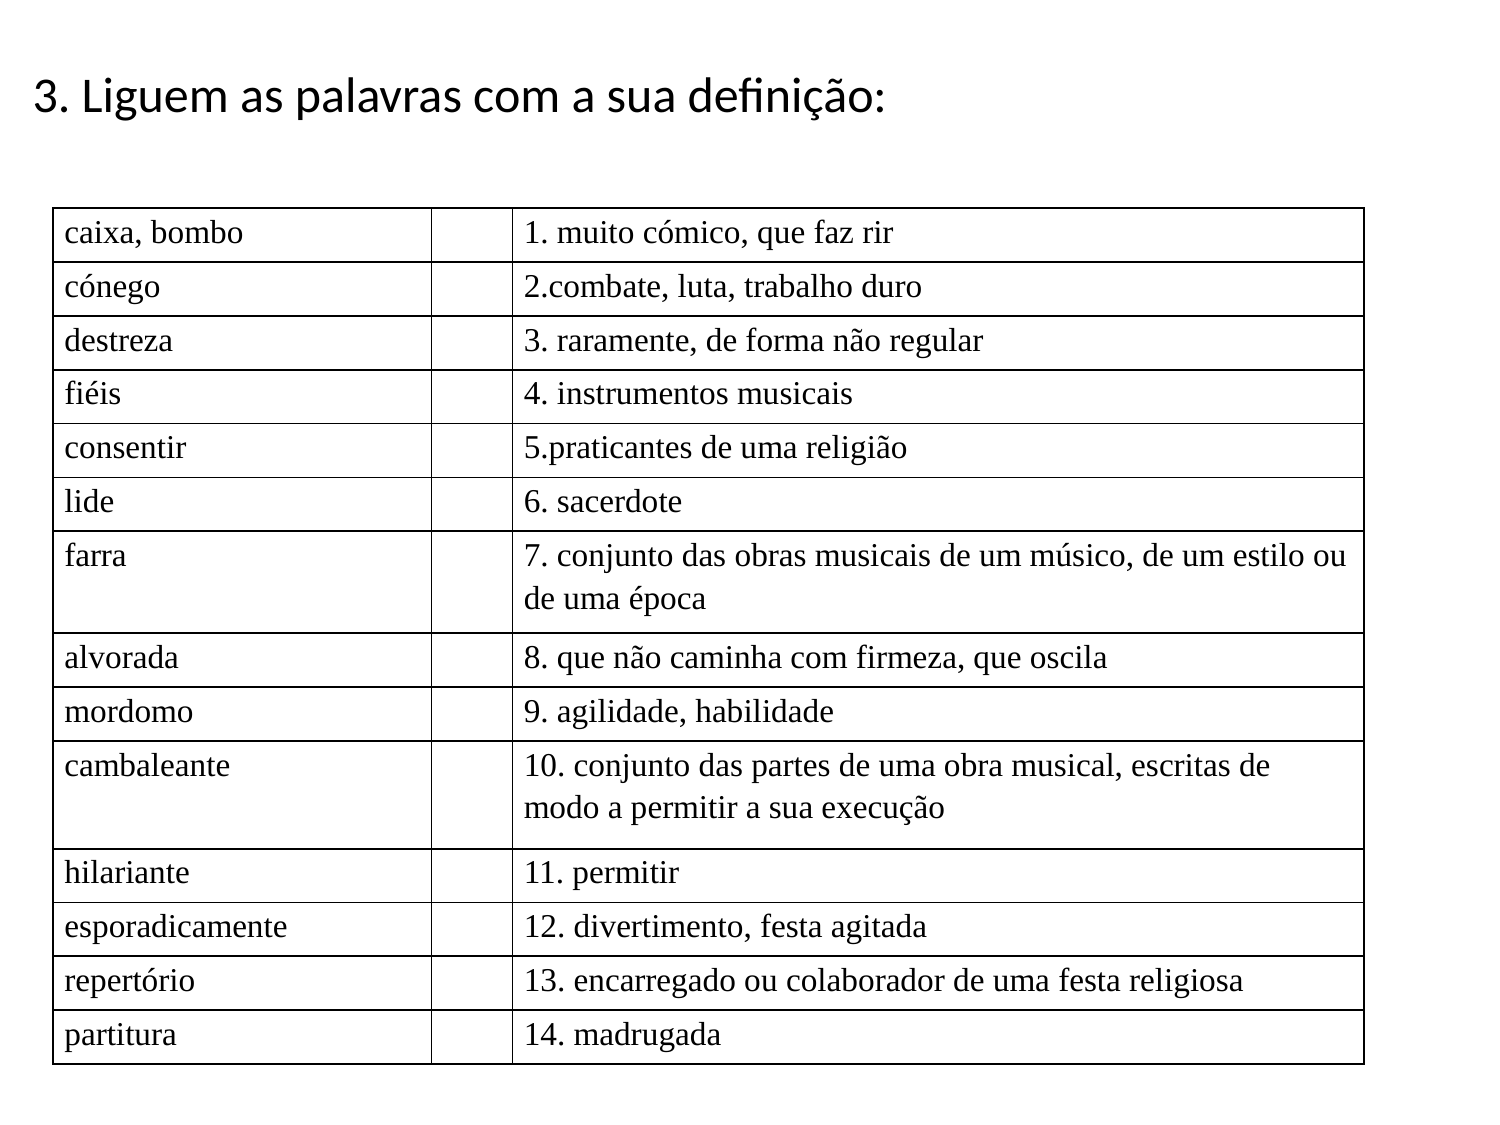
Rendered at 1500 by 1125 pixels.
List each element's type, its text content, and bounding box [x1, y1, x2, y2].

table_cell 9. agilidade, habilidade [513, 688, 1363, 740]
table_cell 5.praticantes de uma religião [513, 424, 1363, 477]
table_cell cambaleante [54, 742, 431, 848]
subtitle 3. Liguem as palavras com a sua definição: [17, 54, 1471, 1106]
table_cell partitura [54, 1011, 431, 1063]
table_cell mordomo [54, 688, 431, 740]
table_cell 4. instrumentos musicais [513, 371, 1363, 423]
table_cell [432, 371, 512, 423]
table_cell [432, 903, 512, 955]
table_cell fiéis [54, 371, 431, 423]
table_cell [432, 688, 512, 740]
table_cell [432, 532, 512, 632]
table_cell 10. conjunto das partes de uma obra musical, escritas de modo a permitir a sua execução [513, 742, 1363, 848]
table_cell 6. sacerdote [513, 478, 1363, 530]
table_cell 11. permitir [513, 850, 1363, 902]
table_cell [432, 957, 512, 1009]
table_header [432, 209, 512, 261]
table_cell consentir [54, 424, 431, 477]
table_cell 13. encarregado ou colaborador de uma festa religiosa [513, 957, 1363, 1009]
table_cell repertório [54, 957, 431, 1009]
table_header 1. muito cómico, que faz rir [513, 209, 1363, 261]
table_cell [432, 478, 512, 530]
table_cell [432, 742, 512, 848]
table_cell 12. divertimento, festa agitada [513, 903, 1363, 955]
table_header caixa, bombo [54, 209, 431, 261]
table_cell esporadicamente [54, 903, 431, 955]
table_cell destreza [54, 317, 431, 369]
table_cell [432, 317, 512, 369]
table_cell cónego [54, 263, 431, 315]
table_cell alvorada [54, 634, 431, 686]
table_cell 8. que não caminha com firmeza, que oscila [513, 634, 1363, 686]
table_cell 2.combate, luta, trabalho duro [513, 263, 1363, 315]
table_cell 14. madrugada [513, 1011, 1363, 1063]
table_cell 3. raramente, de forma não regular [513, 317, 1363, 369]
table_cell [432, 1011, 512, 1063]
table_cell [432, 634, 512, 686]
table_cell lide [54, 478, 431, 530]
table_cell [432, 424, 512, 477]
table_cell [432, 263, 512, 315]
table_cell farra [54, 532, 431, 632]
table_cell [432, 850, 512, 902]
table_cell 7. conjunto das obras musicais de um músico, de um estilo ou de uma época [513, 532, 1363, 632]
table_cell hilariante [54, 850, 431, 902]
